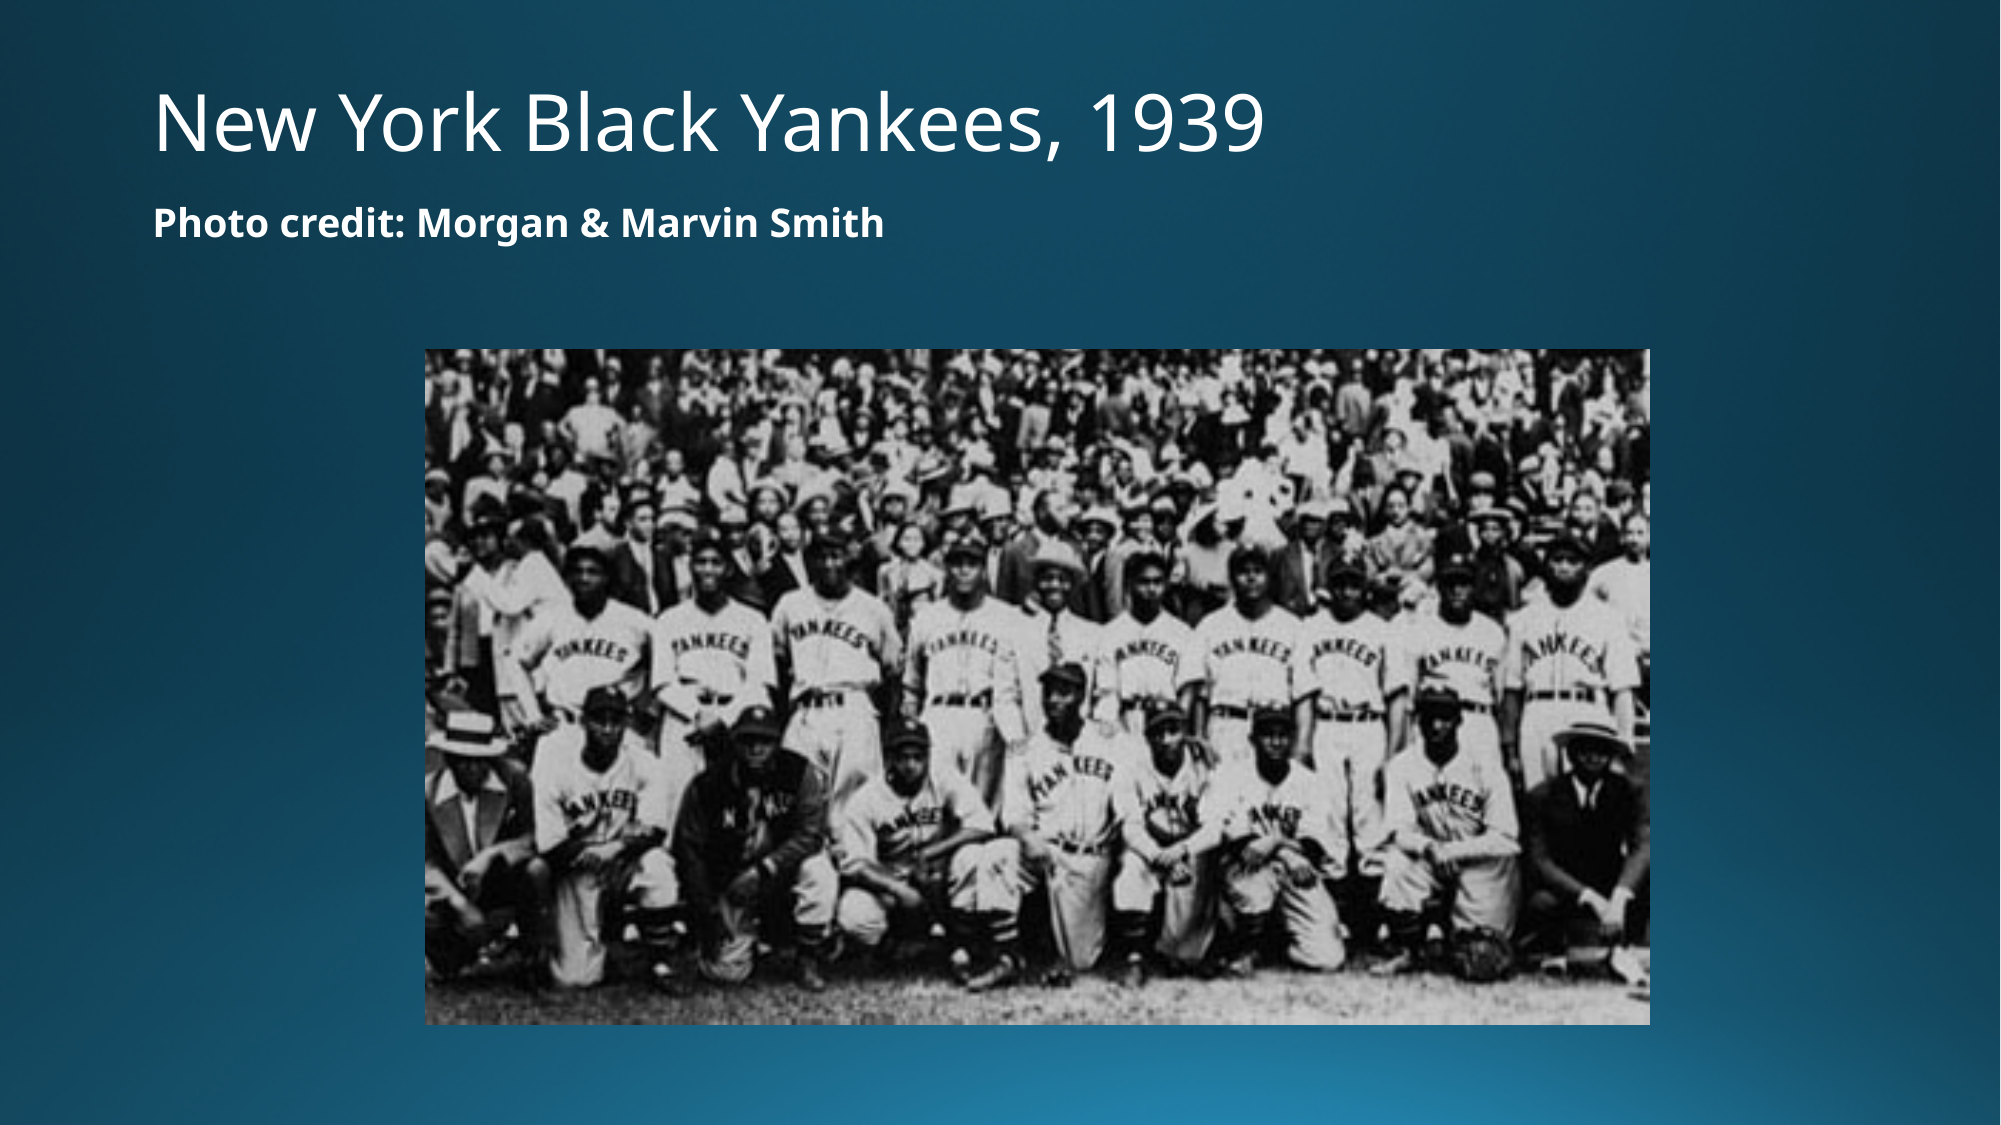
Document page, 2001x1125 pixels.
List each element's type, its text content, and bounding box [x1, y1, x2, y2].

picture [0, 0, 2001, 1125]
title New York Black Yankees, 1939 Photo credit: Morgan & Marvin Smith [137, 59, 1863, 278]
